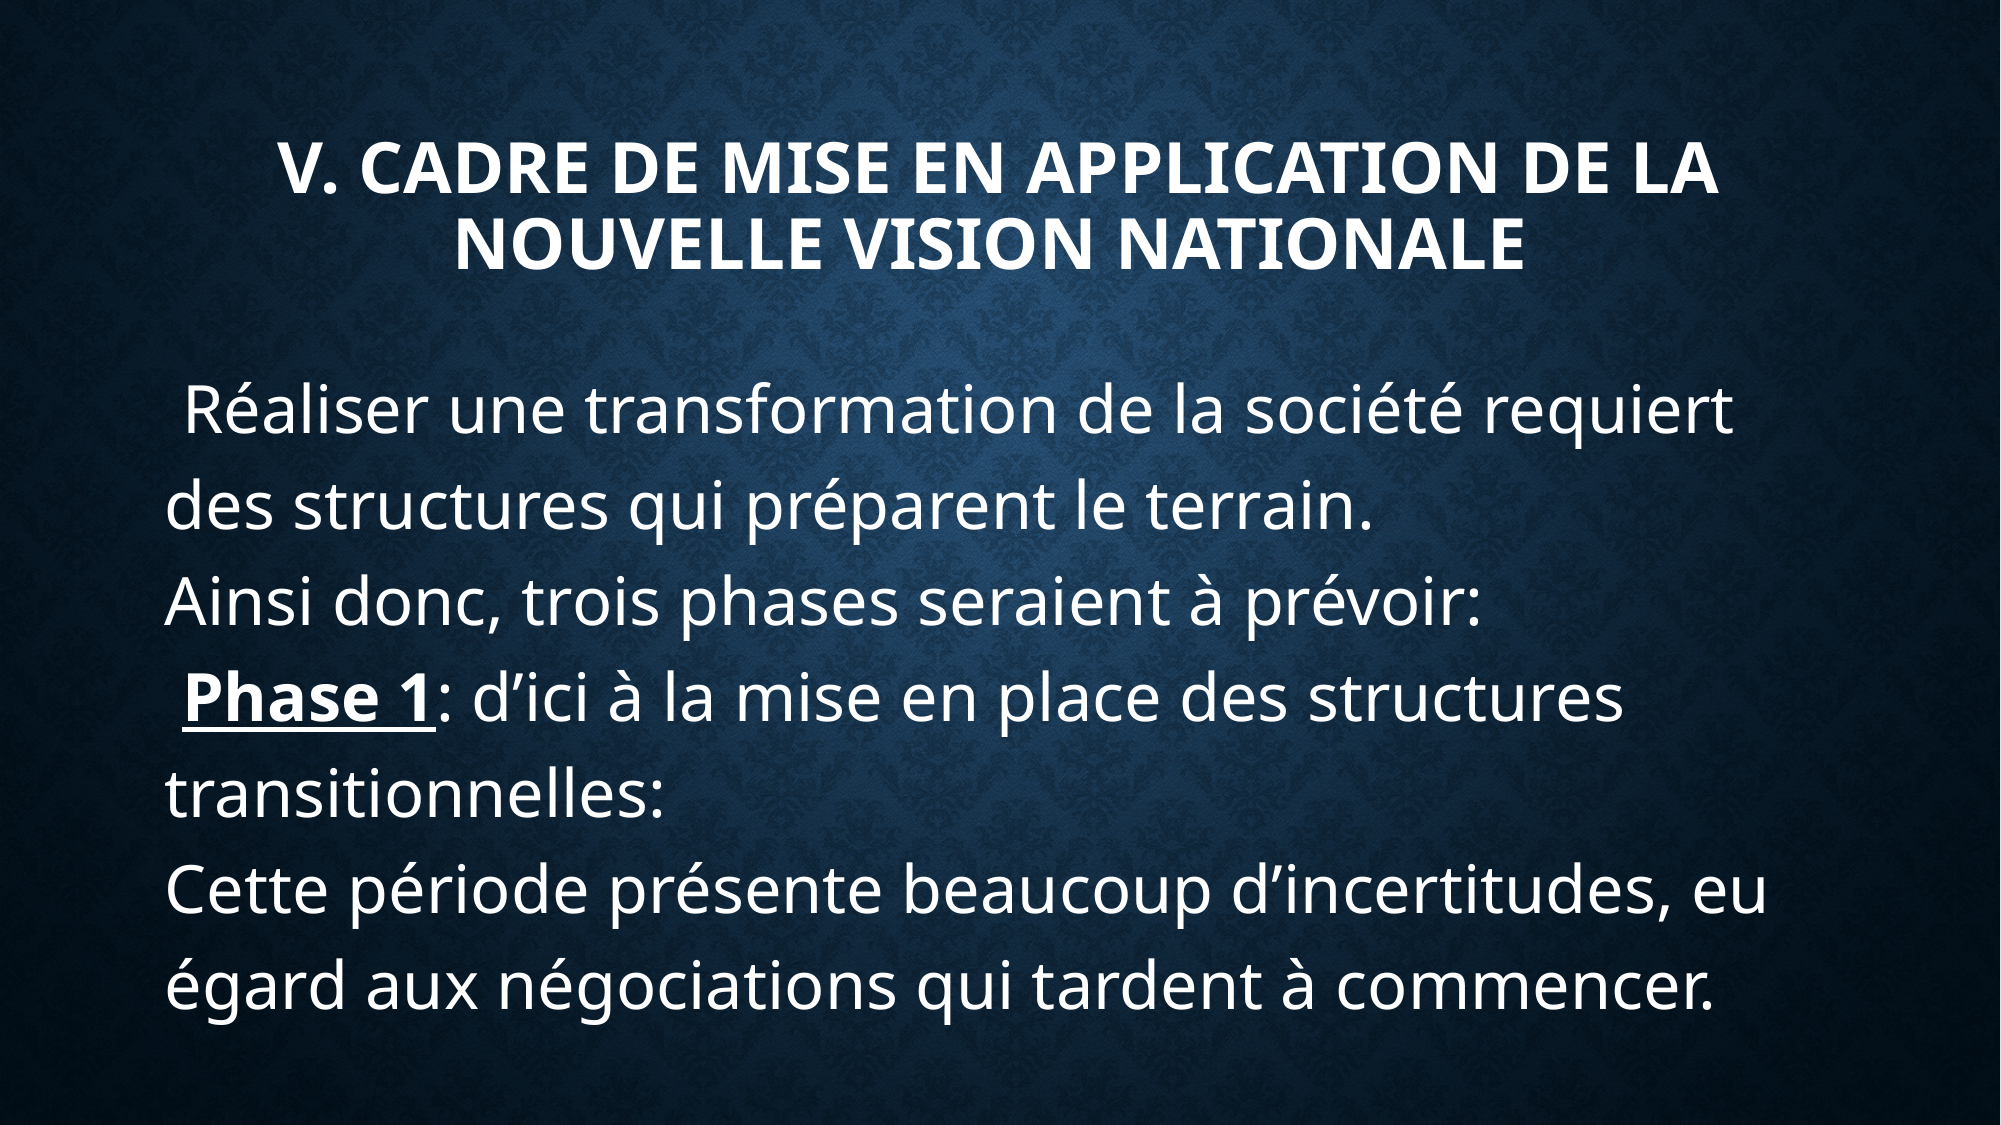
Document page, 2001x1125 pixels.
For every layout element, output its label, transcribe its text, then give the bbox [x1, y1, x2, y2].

text_box Réaliser une transformation de la société requiert des structures qui préparent le terrain. Ainsi donc, trois phases seraient à prévoir: Phase 1: d’ici à la mise en place des structures transitionnelles: Cette période présente beaucoup d’incertitudes, eu égard aux négociations qui tardent à commencer. [149, 343, 1849, 1102]
text_box V. CADRE DE MISE EN APPLICATION DE LA NOUVELLE VISION NATIONALE [149, 99, 1849, 318]
picture [0, 0, 2001, 1125]
